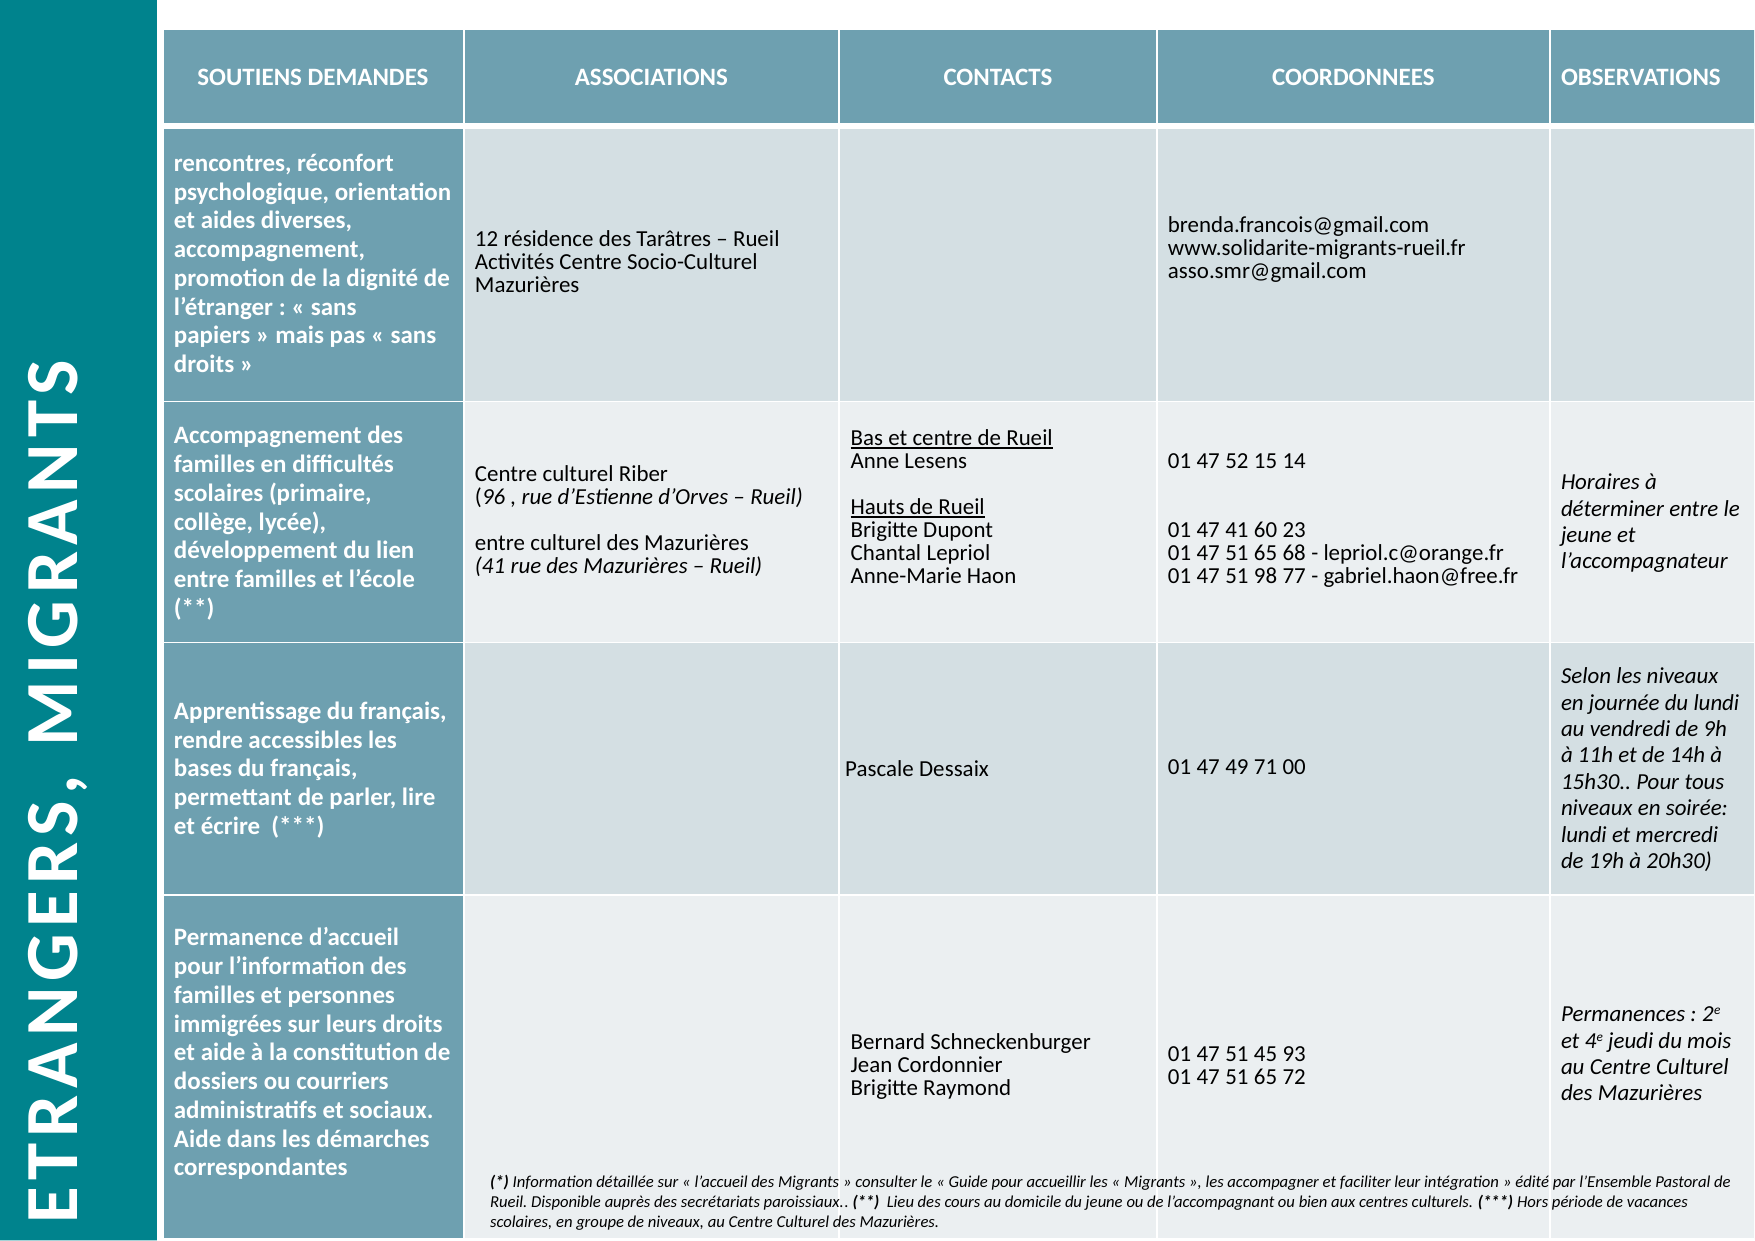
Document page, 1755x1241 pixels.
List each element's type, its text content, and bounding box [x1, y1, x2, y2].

text_box ETRANGERS, MIGRANTS [0, 0, 157, 1241]
table_cell Apprentissage du français, rendre accessibles les bases du français, permettant de parler, lire et écrire (***) [164, 643, 463, 894]
table_cell Accompagnement des familles en difficultés scolaires (primaire, collège, lycée), développement du lien entre familles et l’école (**) [164, 402, 463, 642]
table_cell 01 47 52 15 14 01 47 41 60 23 01 47 51 65 68 - lepriol.c@orange.fr 01 47 51 98 77 - gabriel.haon@free.fr [1158, 402, 1549, 642]
table_cell Pascale Dessaix [840, 643, 1156, 894]
table_cell Selon les niveaux en journée du lundi au vendredi de 9h à 11h et de 14h à 15h30.. Pour tous niveaux en soirée: lundi et mercredi de 19h à 20h30) [1551, 643, 1754, 894]
table_cell [465, 643, 838, 894]
table_cell [1551, 129, 1754, 401]
table_cell [465, 896, 838, 1238]
table_cell rencontres, réconfort psychologique, orientation et aides diverses, accompagnement, promotion de la dignité de l’étranger : « sans papiers » mais pas « sans droits » [164, 129, 463, 401]
table_header OBSERVATIONS [1551, 30, 1754, 123]
table_cell Bernard Schneckenburger Jean Cordonnier Brigitte Raymond [840, 896, 1156, 1163]
table_header COORDONNEES [1158, 30, 1549, 123]
table_header CONTACTS [840, 30, 1156, 123]
table_header SOUTIENS DEMANDES [164, 30, 463, 123]
table_cell 01 47 51 45 93 01 47 51 65 72 [1158, 896, 1549, 1163]
table_cell brenda.francois@gmail.com www.solidarite-migrants-rueil.fr asso.smr@gmail.com [1158, 129, 1549, 401]
table_header ASSOCIATIONS [465, 30, 838, 123]
table_cell Centre culturel Riber (96 , rue d’Estienne d’Orves – Rueil) entre culturel des Mazurières (41 rue des Mazurières – Rueil) [465, 402, 838, 642]
table_cell Bas et centre de Rueil Anne Lesens Hauts de Rueil Brigitte Dupont Chantal Lepriol Anne-Marie Haon [840, 402, 1156, 642]
table_cell Permanences : 2e et 4e jeudi du mois au Centre Culturel des Mazurières [1551, 896, 1754, 1163]
text_box (*) Information détaillée sur « l’accueil des Migrants » consulter le « Guide pour accueillir les « Migrants », les accompagner et faciliter leur intégration » édité par l’Ensemble Pastoral de Rueil. Disponible auprès des secrétariats paroissiaux.. (**) Lieu des cours au domicile du jeune ou de l’accompagnant ou bien aux centres culturels. (***) Hors période de vacances scolaires, en groupe de niveaux, au Centre Culturel des Mazurières. [475, 1163, 1755, 1239]
table_cell [840, 129, 1156, 401]
table_cell Horaires à déterminer entre le jeune et l’accompagnateur [1551, 402, 1754, 642]
table_cell Permanence d’accueil pour l’information des familles et personnes immigrées sur leurs droits et aide à la constitution de dossiers ou courriers administratifs et sociaux. Aide dans les démarches correspondantes [164, 896, 463, 1238]
table_cell 12 résidence des Tarâtres – Rueil Activités Centre Socio-Culturel Mazurières [465, 129, 838, 401]
table_cell 01 47 49 71 00 [1158, 643, 1549, 894]
